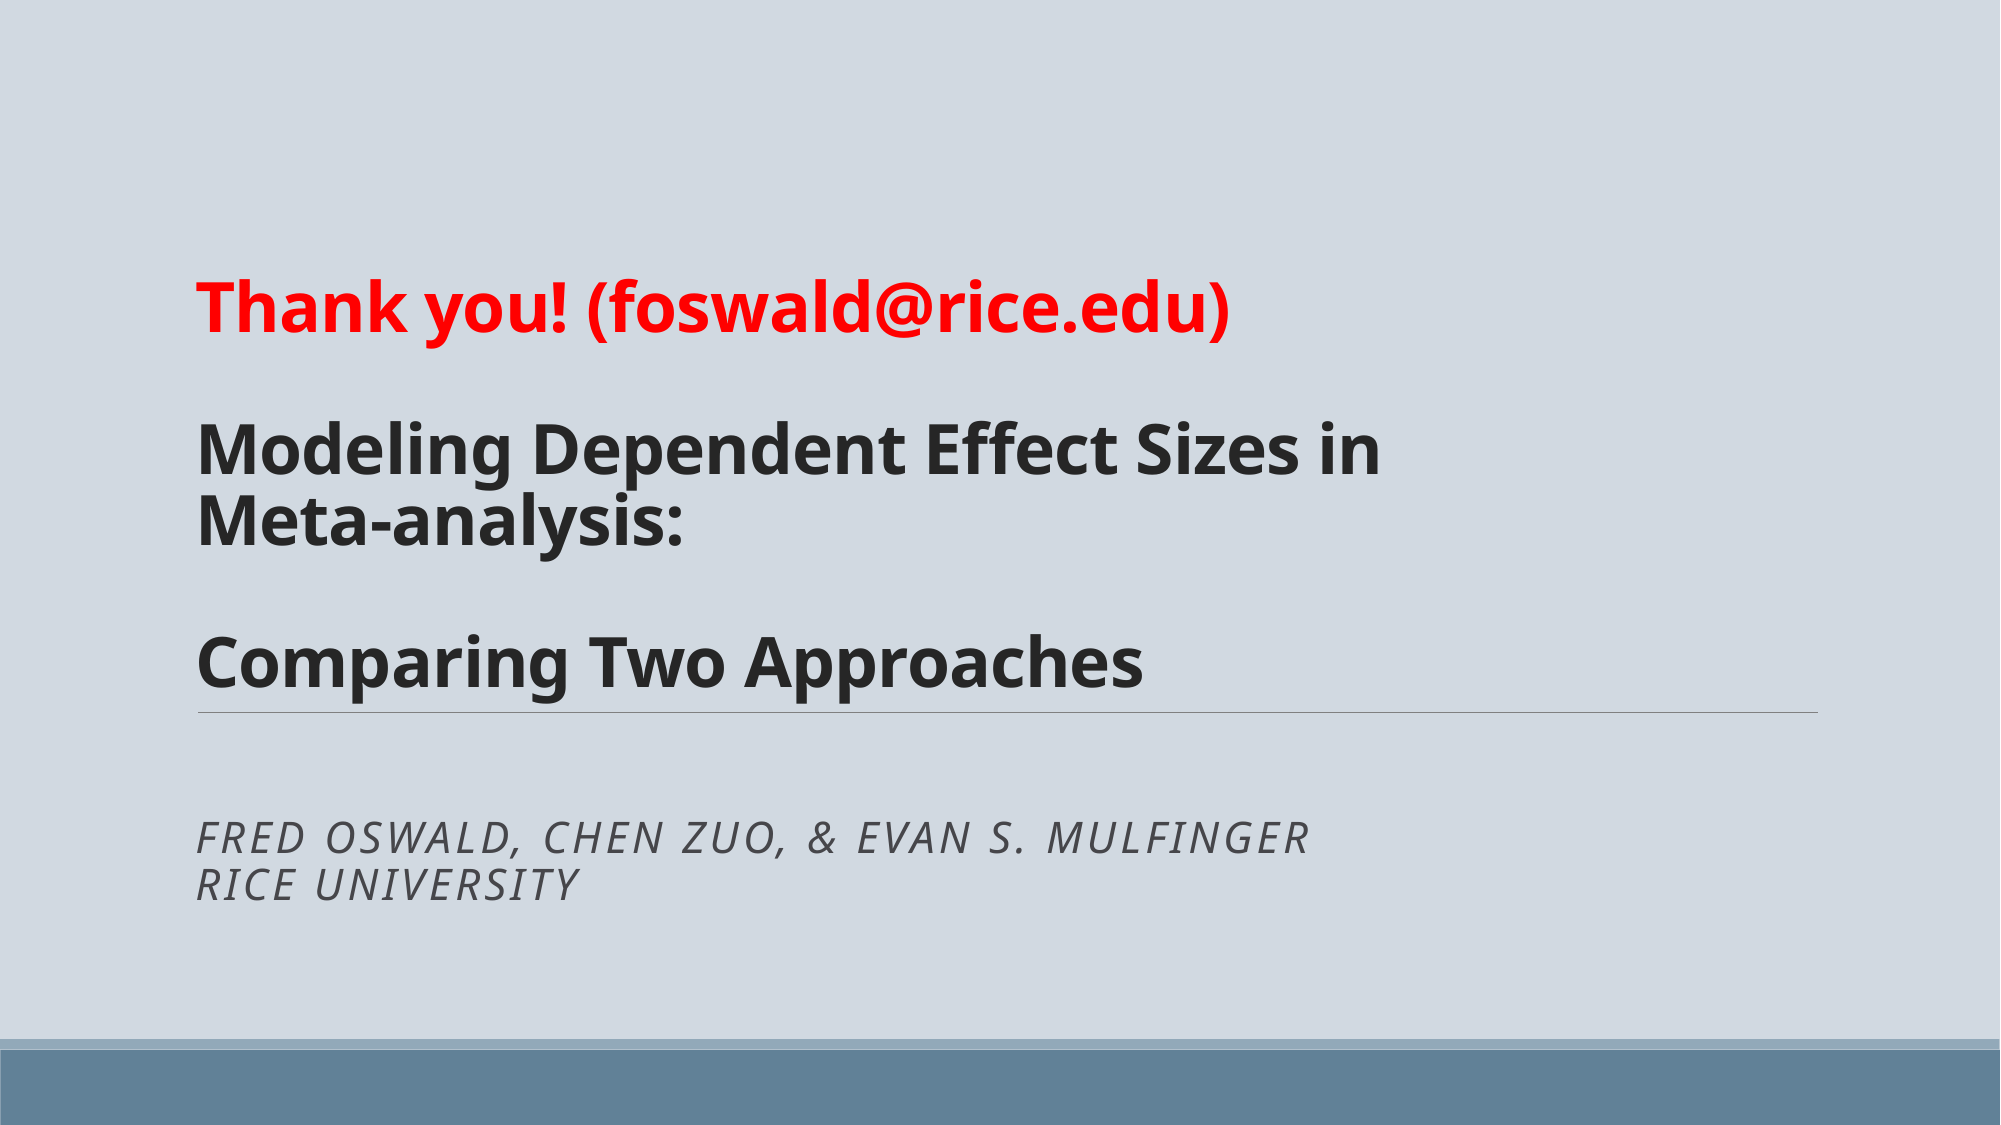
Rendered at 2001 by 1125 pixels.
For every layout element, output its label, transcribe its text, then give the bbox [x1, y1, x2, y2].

subtitle Fred Oswald, Chen Zuo, & Evan S. Mulfinger Rice University [180, 730, 1831, 919]
title Thank you! (foswald@rice.edu) Modeling Dependent Effect Sizes in Meta-analysis: Comparing Two Approaches [180, 124, 1830, 710]
